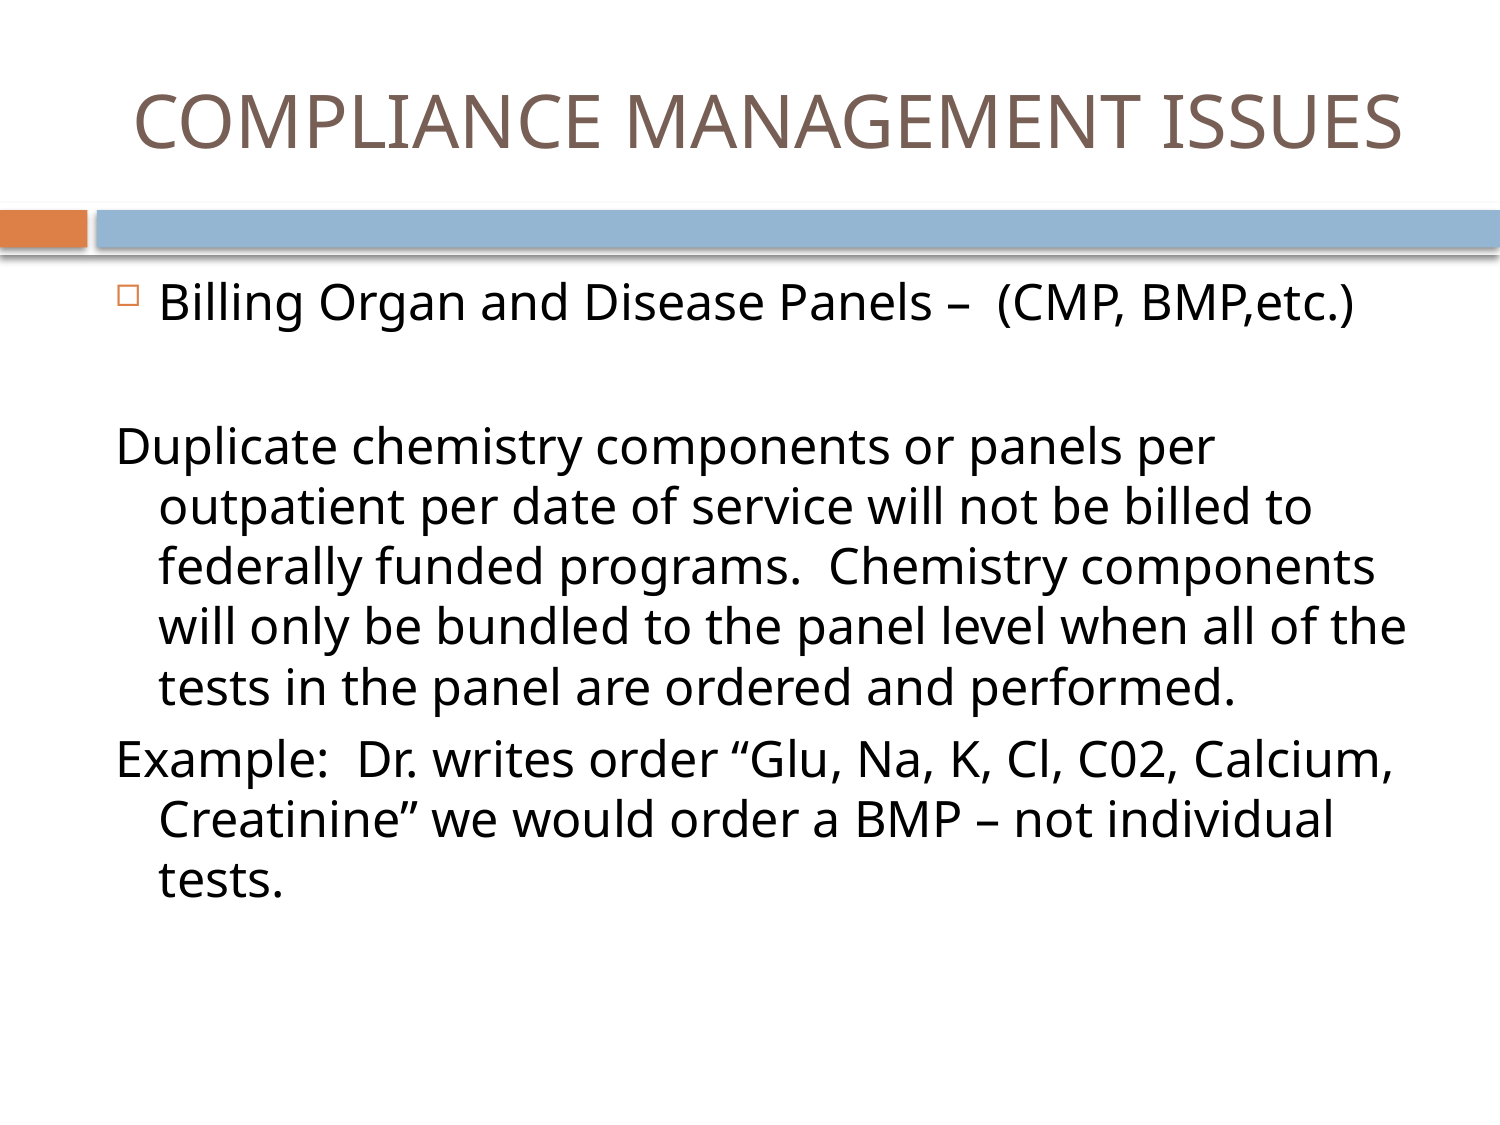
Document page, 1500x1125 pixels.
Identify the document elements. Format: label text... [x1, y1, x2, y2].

list Billing Organ and Disease Panels – (CMP, BMP,etc.) Duplicate chemistry components or panels per outpatient per date of service will not be billed to federally funded programs. Chemistry components will only be bundled to the panel level when all of the tests in the panel are ordered and performed. Example: Dr. writes order “Glu, Na, K, Cl, C02, Calcium, Creatinine” we would order a BMP – not individual tests. [100, 262, 1438, 1000]
title COMPLIANCE MANAGEMENT ISSUES [99, 37, 1438, 200]
